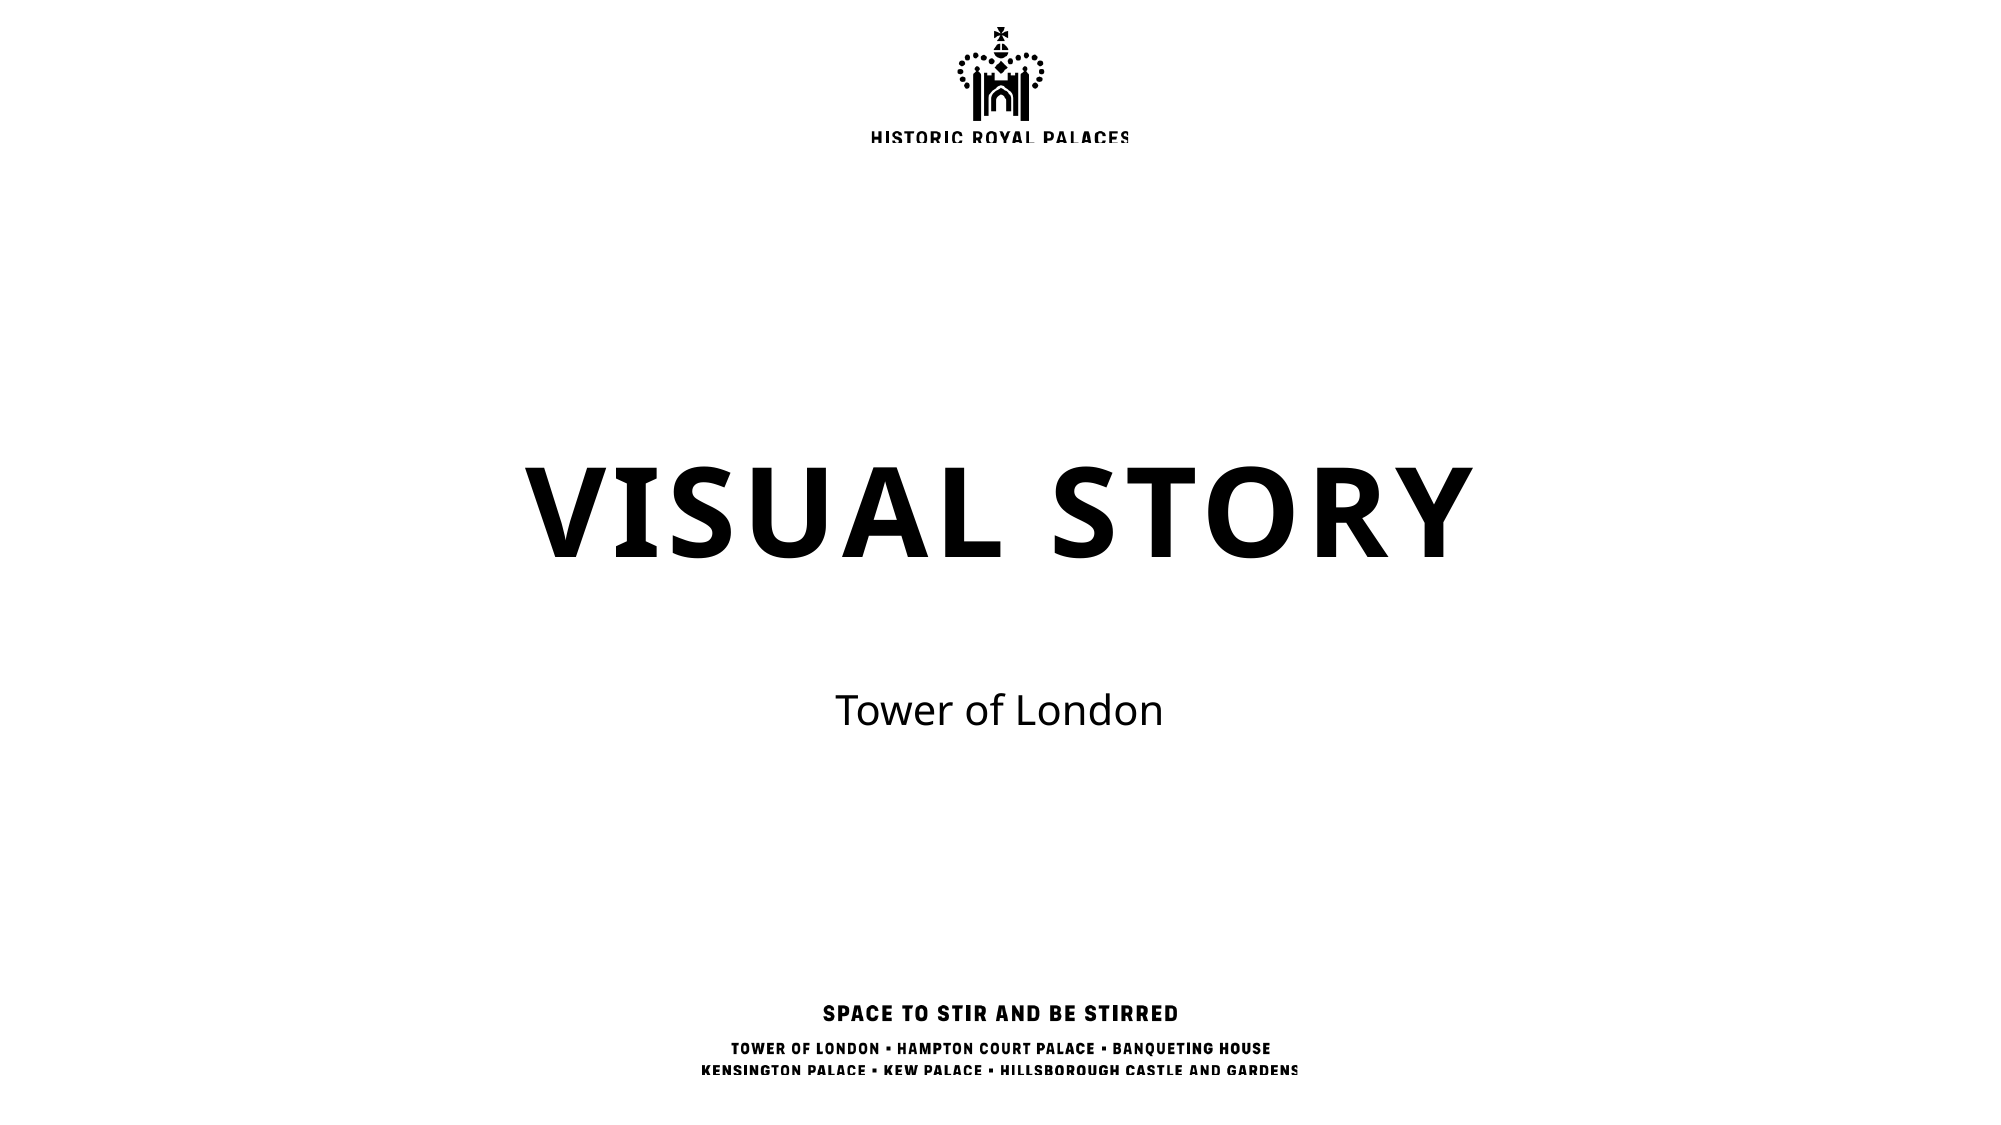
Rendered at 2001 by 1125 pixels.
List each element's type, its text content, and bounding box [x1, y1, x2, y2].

title Visual Story [249, 187, 1750, 580]
subtitle Tower of London [249, 681, 1750, 954]
